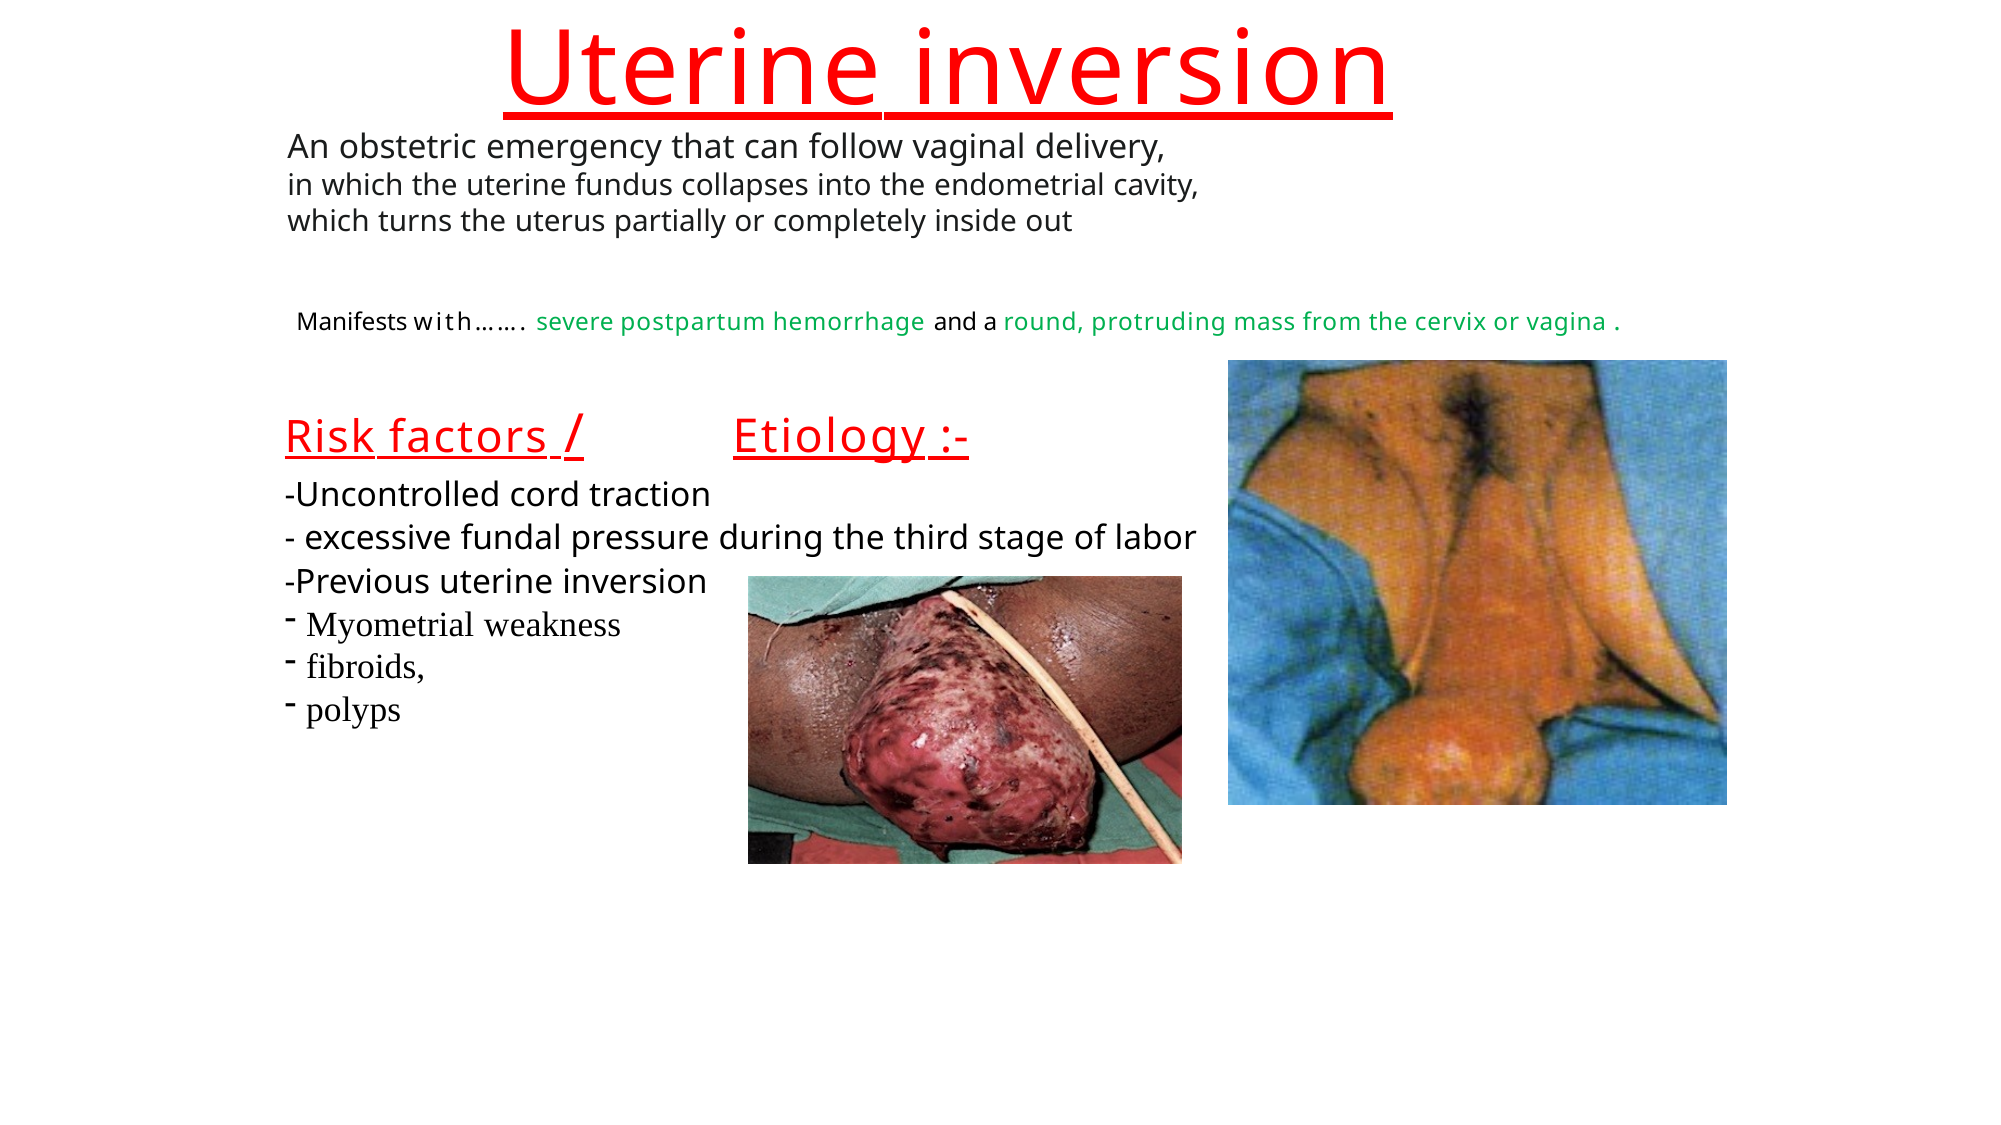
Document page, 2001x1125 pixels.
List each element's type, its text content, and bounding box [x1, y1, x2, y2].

text_box An obstetric emergency that can follow vaginal delivery, in which the uterine fundus collapses into the endometrial cavity, which turns the uterus partially or completely inside out Manifests with……. severe postpartum hemorrhage and a round, protruding mass from the cervix or vagina . Risk factors / Etiology :- -Uncontrolled cord traction - excessive fundal pressure during the third stage of labor -Previous uterine inversion Myometrial weakness fibroids, polyps [282, 125, 1735, 729]
title Uterine inversion [500, 0, 1411, 125]
picture [0, 0, 2000, 865]
